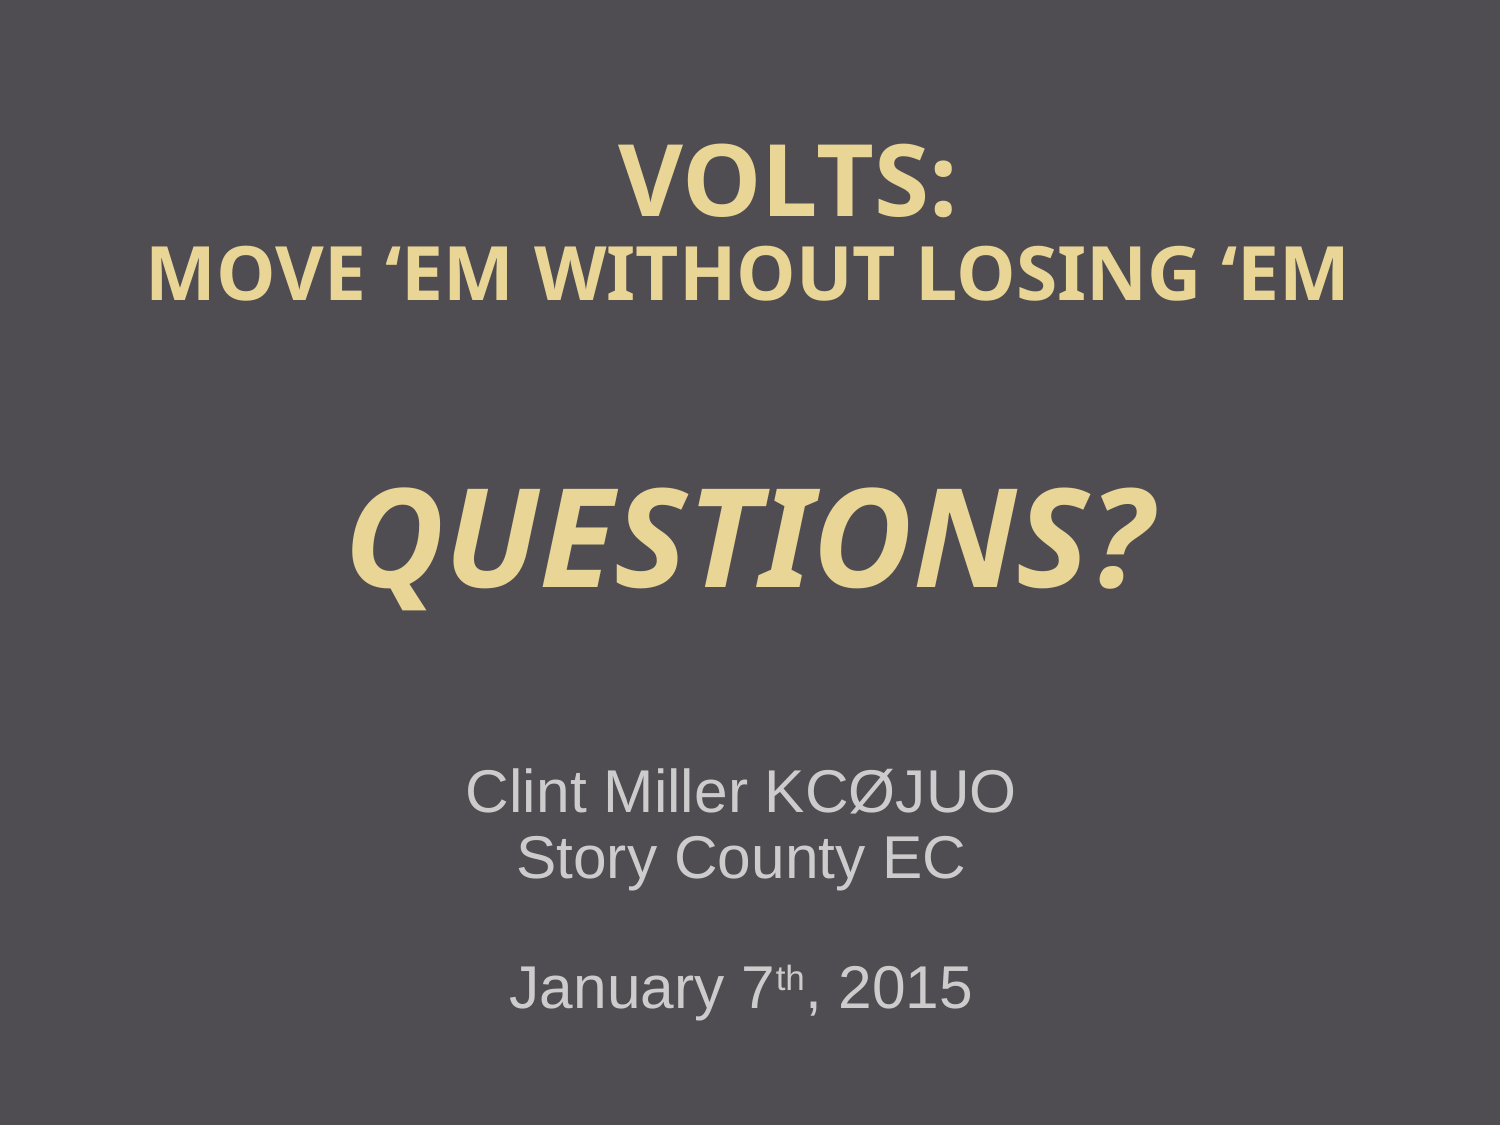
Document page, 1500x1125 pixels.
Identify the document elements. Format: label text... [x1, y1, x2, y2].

text_box Clint Miller KCØJUO Story County EC January 7th, 2015 [89, 711, 1394, 1065]
text_box Volts: Move ‘Em Without Losing ‘Em QUESTIONS? [61, 99, 1436, 640]
